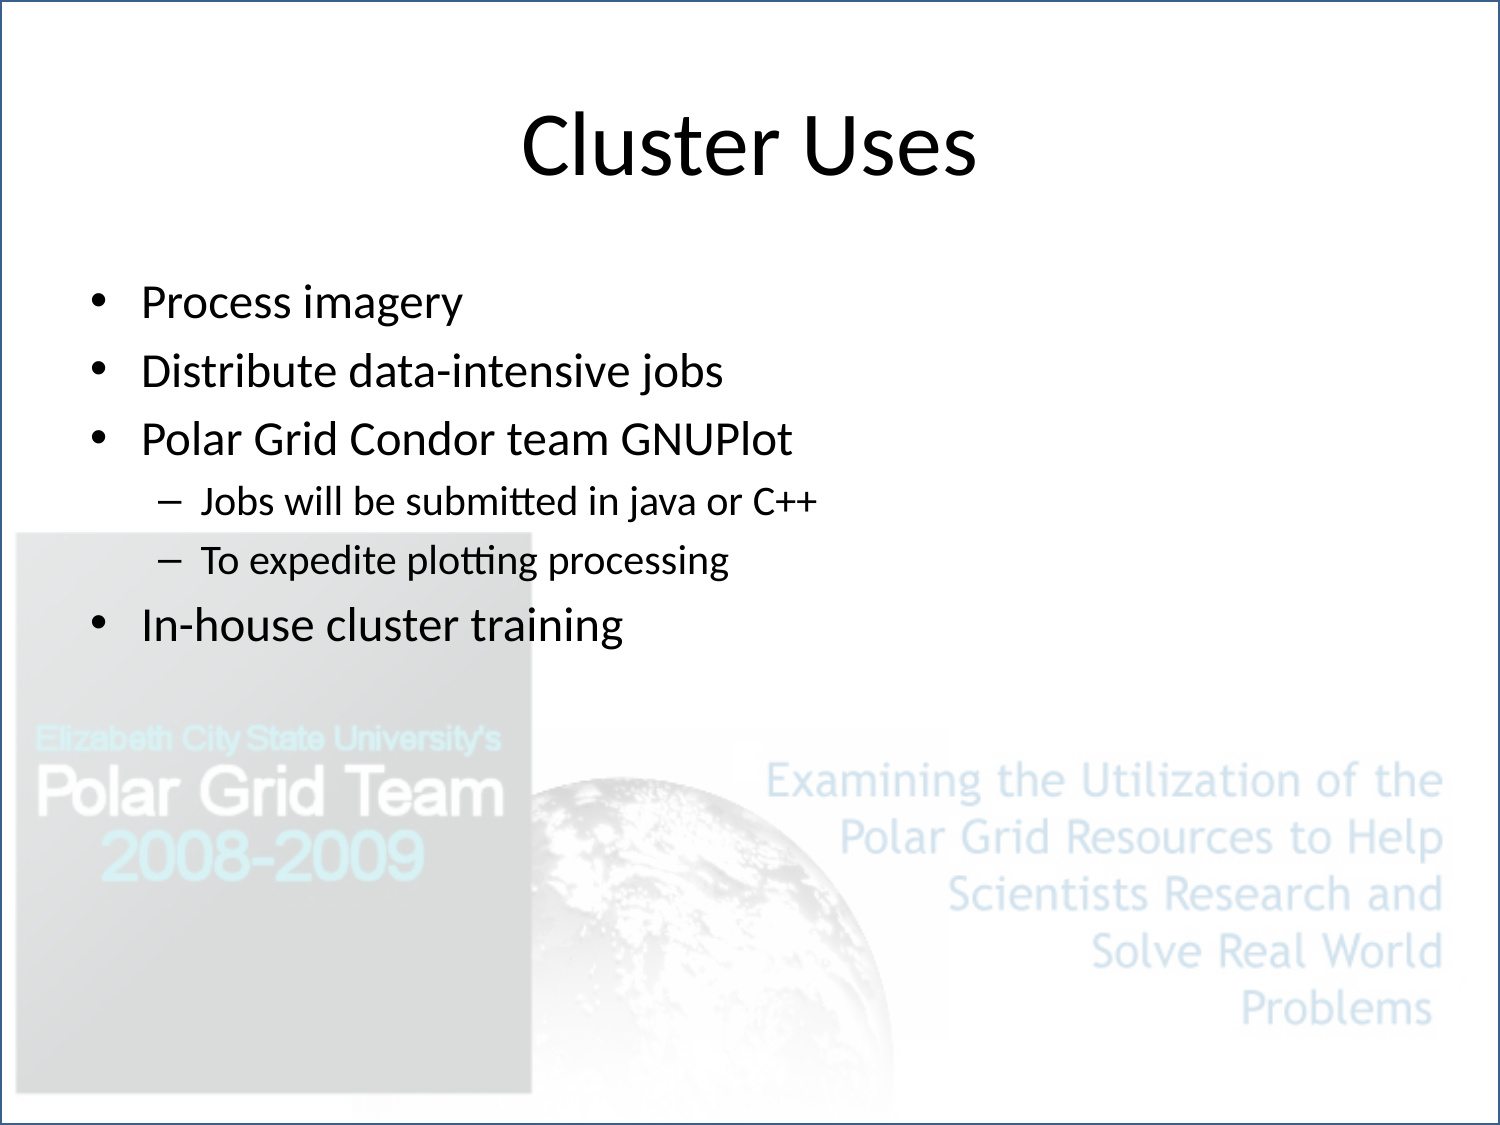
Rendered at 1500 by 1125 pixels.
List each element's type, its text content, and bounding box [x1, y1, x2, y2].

text_box [0, 0, 1500, 532]
picture [0, 532, 1500, 1125]
title Cluster Uses [75, 45, 1425, 233]
list Process imagery Distribute data-intensive jobs Polar Grid Condor team GNUPlot Jobs will be submitted in java or C++ To expedite plotting processing In-house cluster training [75, 262, 1425, 531]
